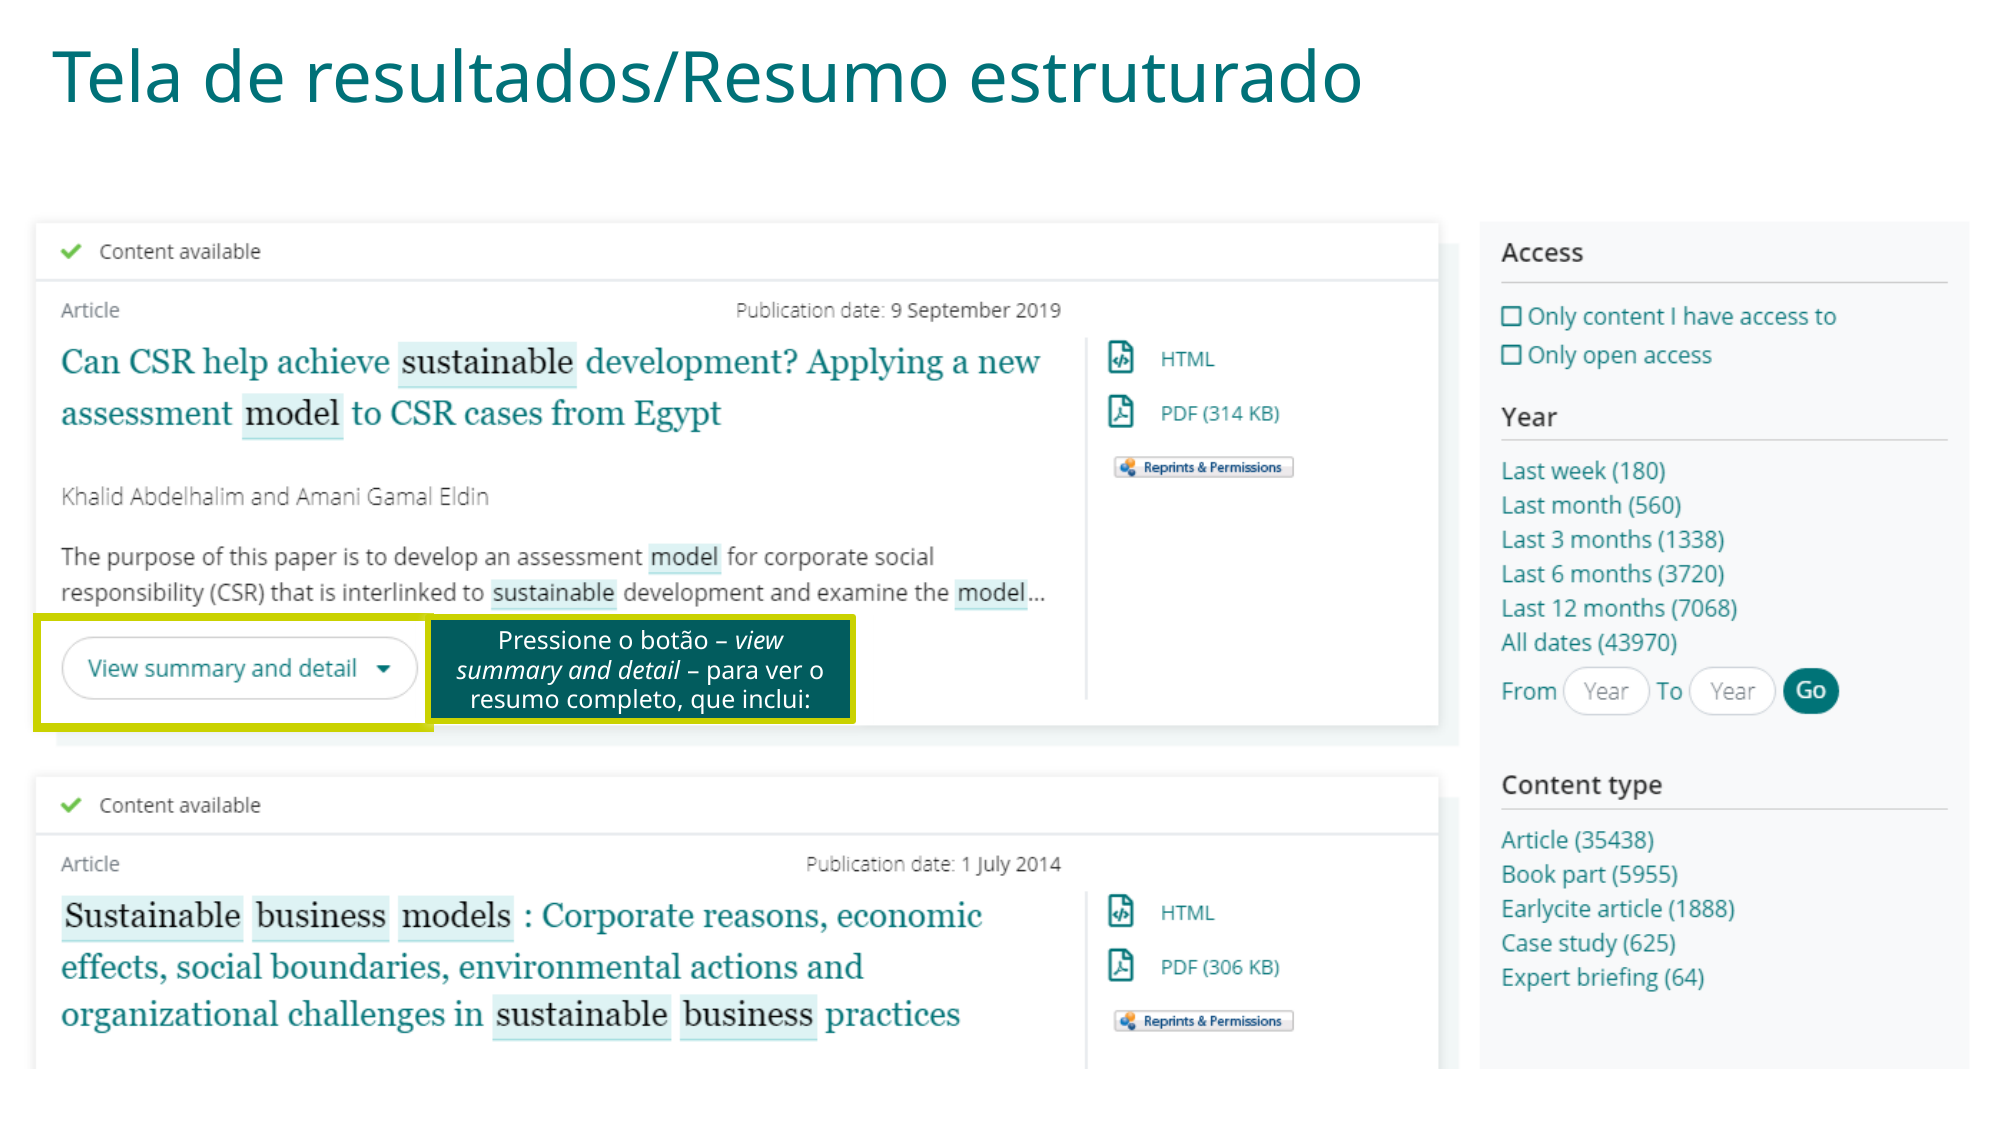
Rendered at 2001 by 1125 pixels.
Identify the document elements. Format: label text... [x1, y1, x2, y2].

picture [9, 209, 1991, 1069]
text_box Tela de resultados/Resumo estruturado [37, 0, 1692, 160]
